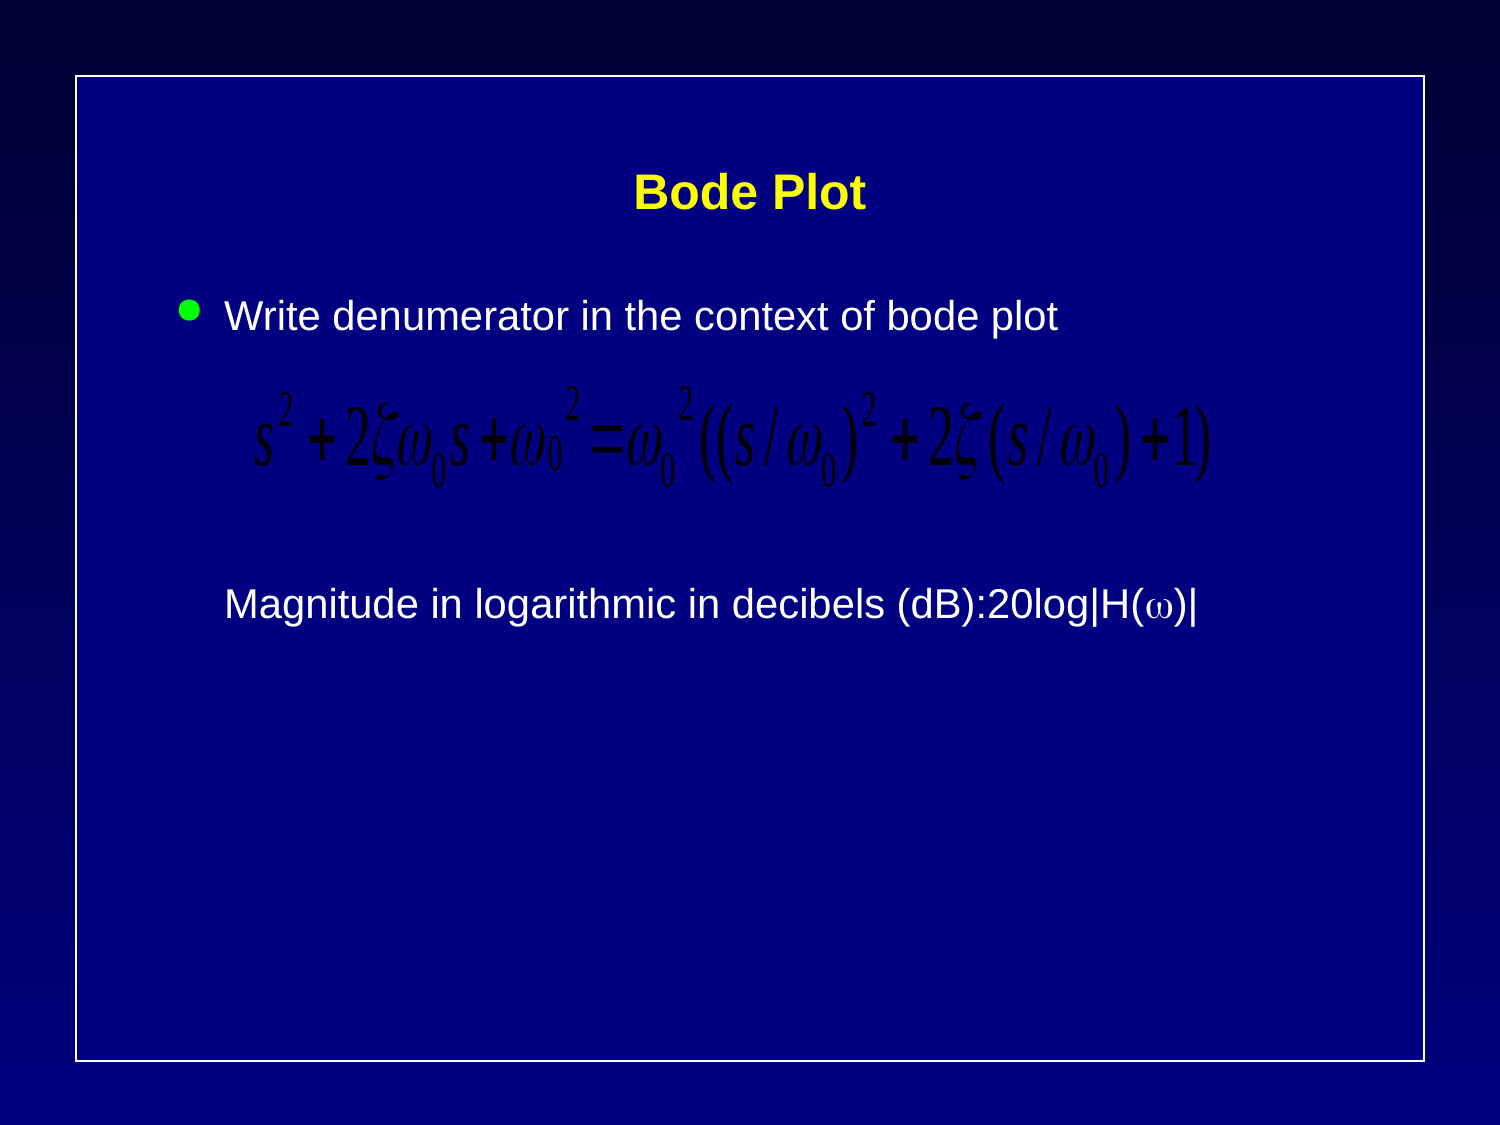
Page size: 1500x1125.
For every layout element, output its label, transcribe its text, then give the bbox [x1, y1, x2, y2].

list Write denumerator in the context of bode plot Magnitude in logarithmic in decibels (dB):20log|H()| [161, 286, 1339, 963]
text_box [245, 362, 1219, 510]
title Bode Plot [161, 99, 1339, 286]
